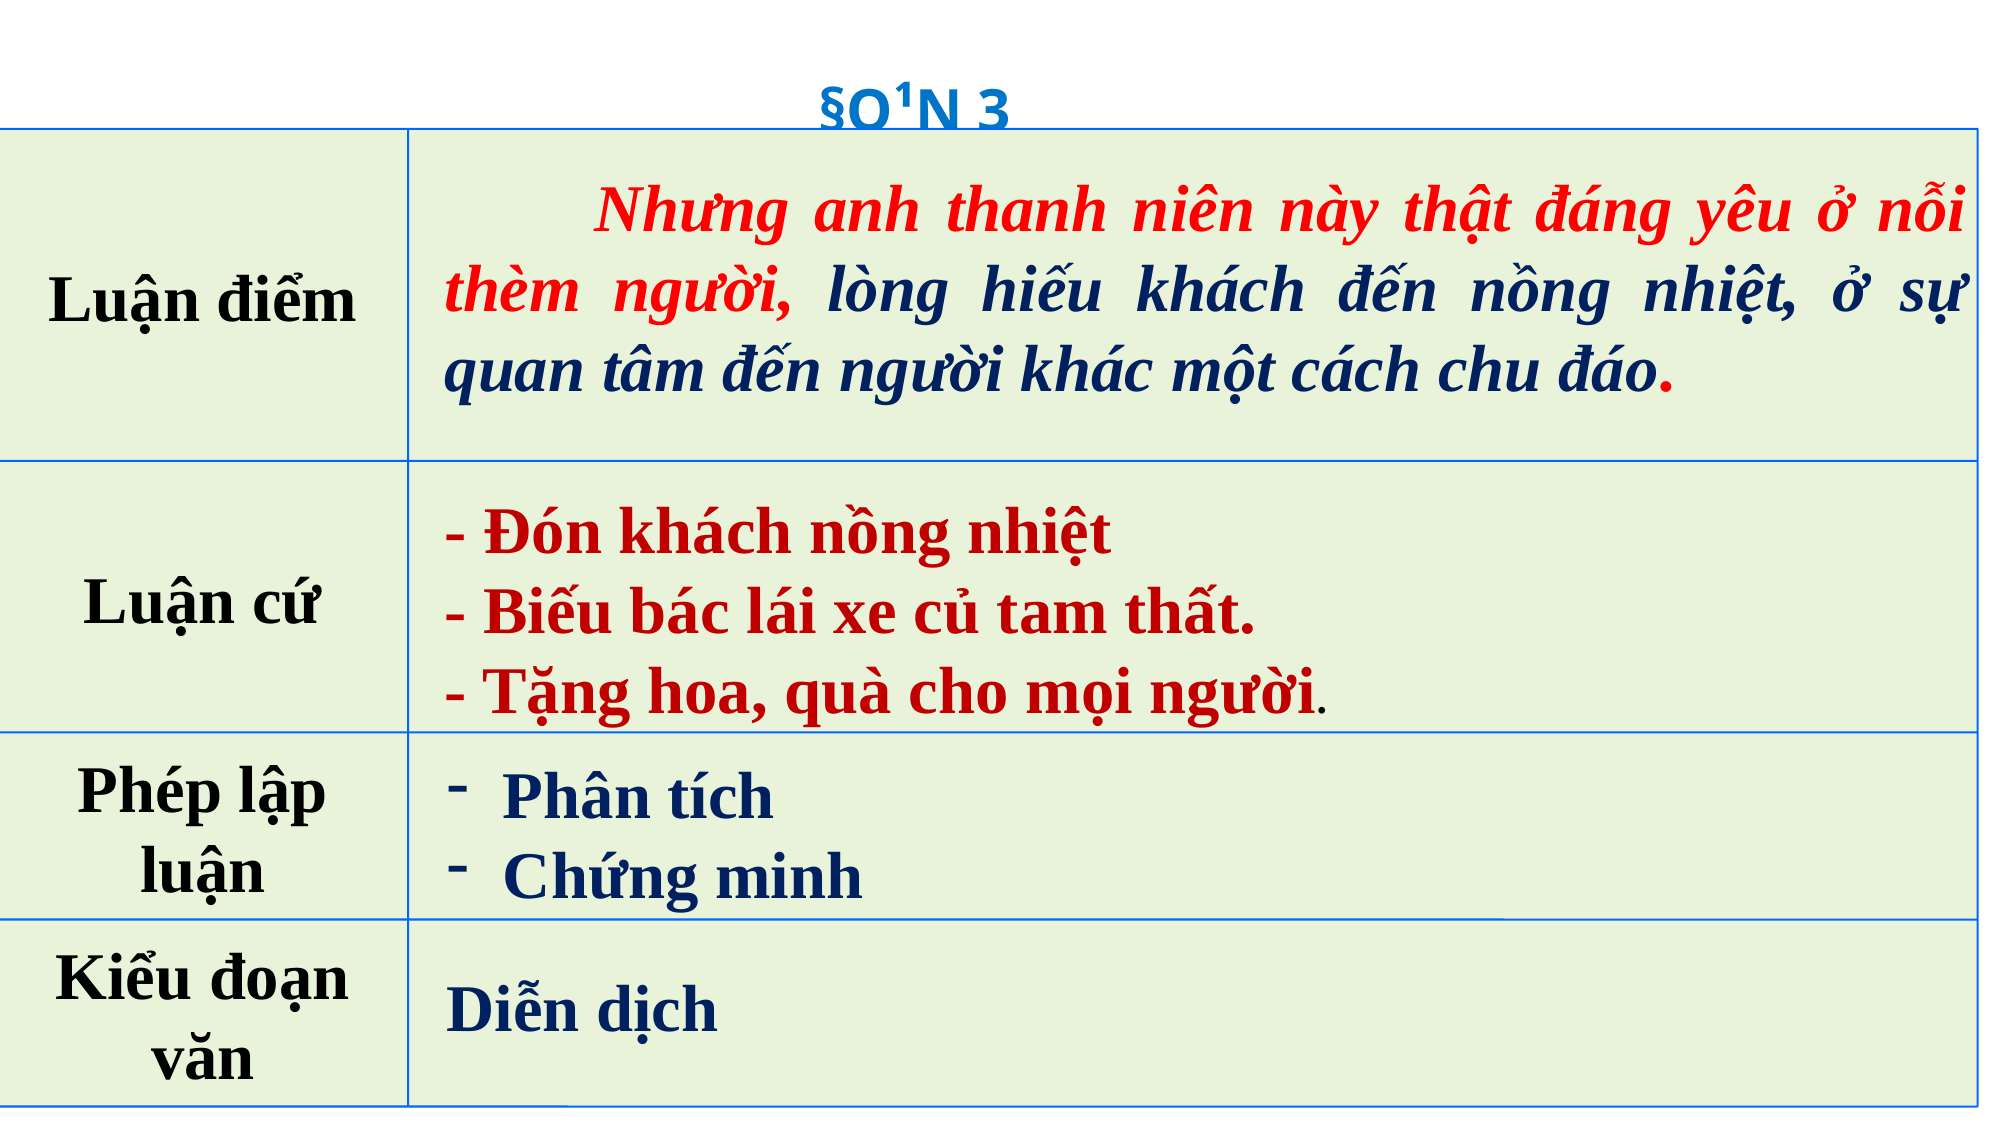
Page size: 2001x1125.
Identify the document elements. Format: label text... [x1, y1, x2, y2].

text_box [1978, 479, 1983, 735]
text_box §o¹n 3 [683, 65, 1147, 127]
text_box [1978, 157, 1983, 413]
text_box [0, 128, 1978, 1107]
